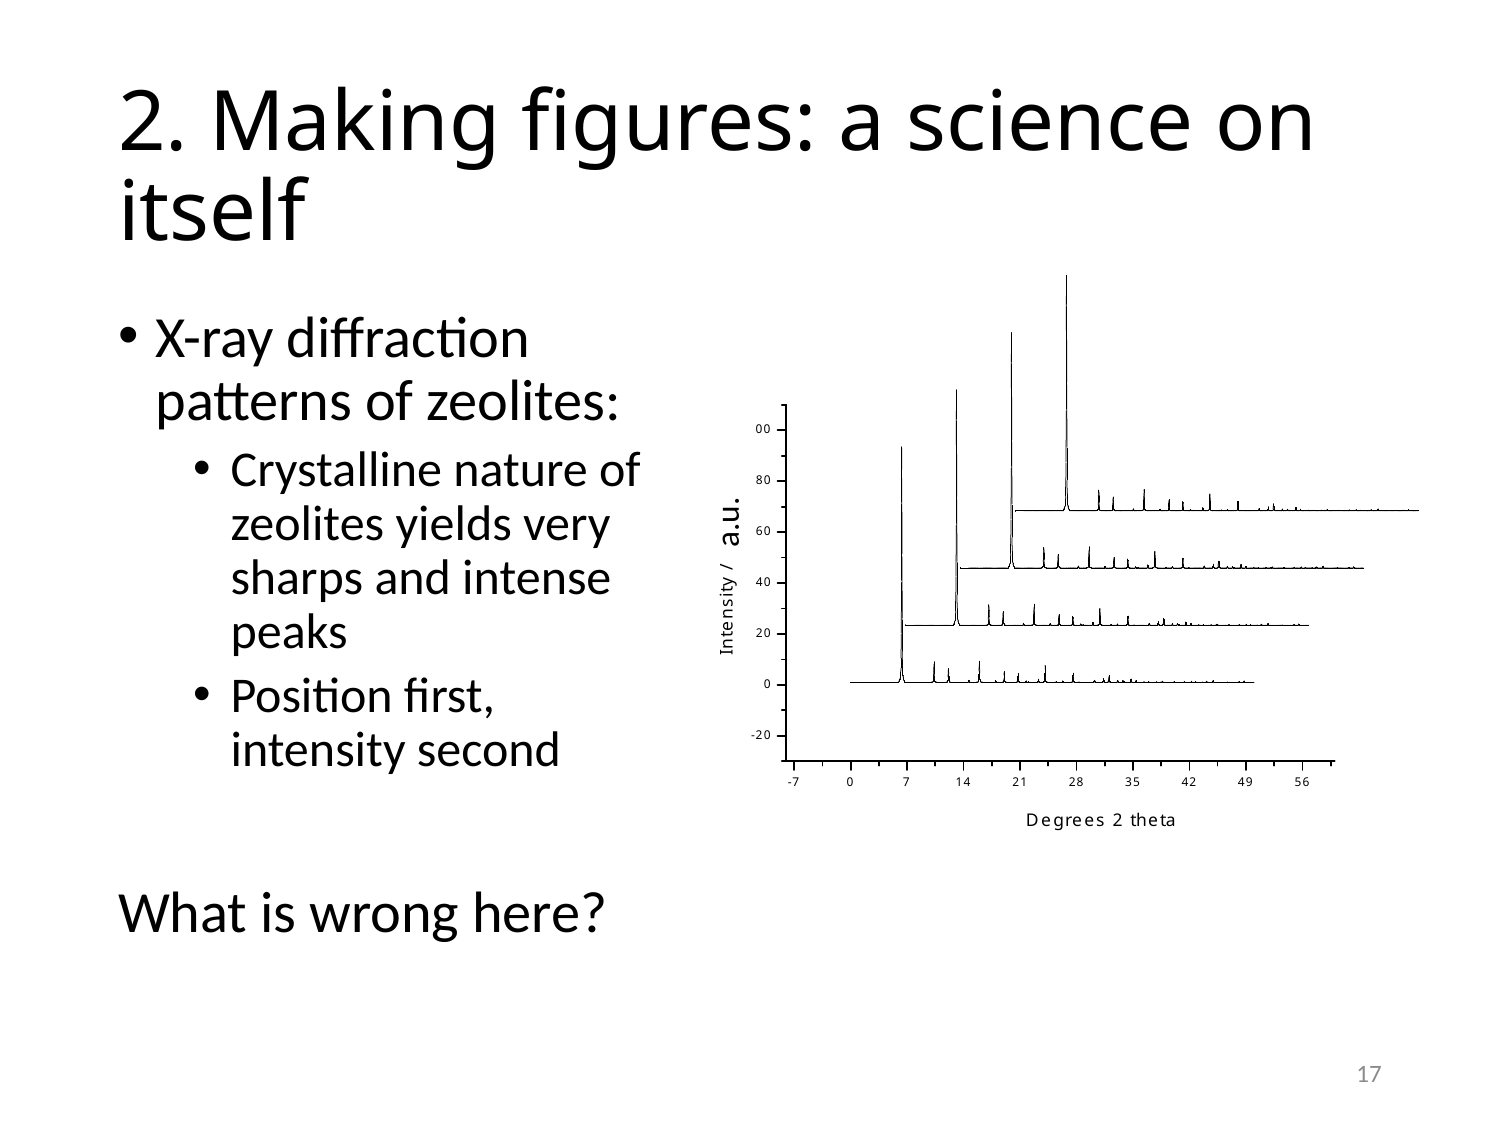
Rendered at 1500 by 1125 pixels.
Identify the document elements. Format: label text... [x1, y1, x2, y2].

title 2. Making figures: a science on itself [103, 59, 1397, 278]
list X-ray diffraction patterns of zeolites: Crystalline nature of zeolites yields very sharps and intense peaks Position first, intensity second What is wrong here? [103, 299, 685, 1071]
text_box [690, 231, 1500, 1125]
